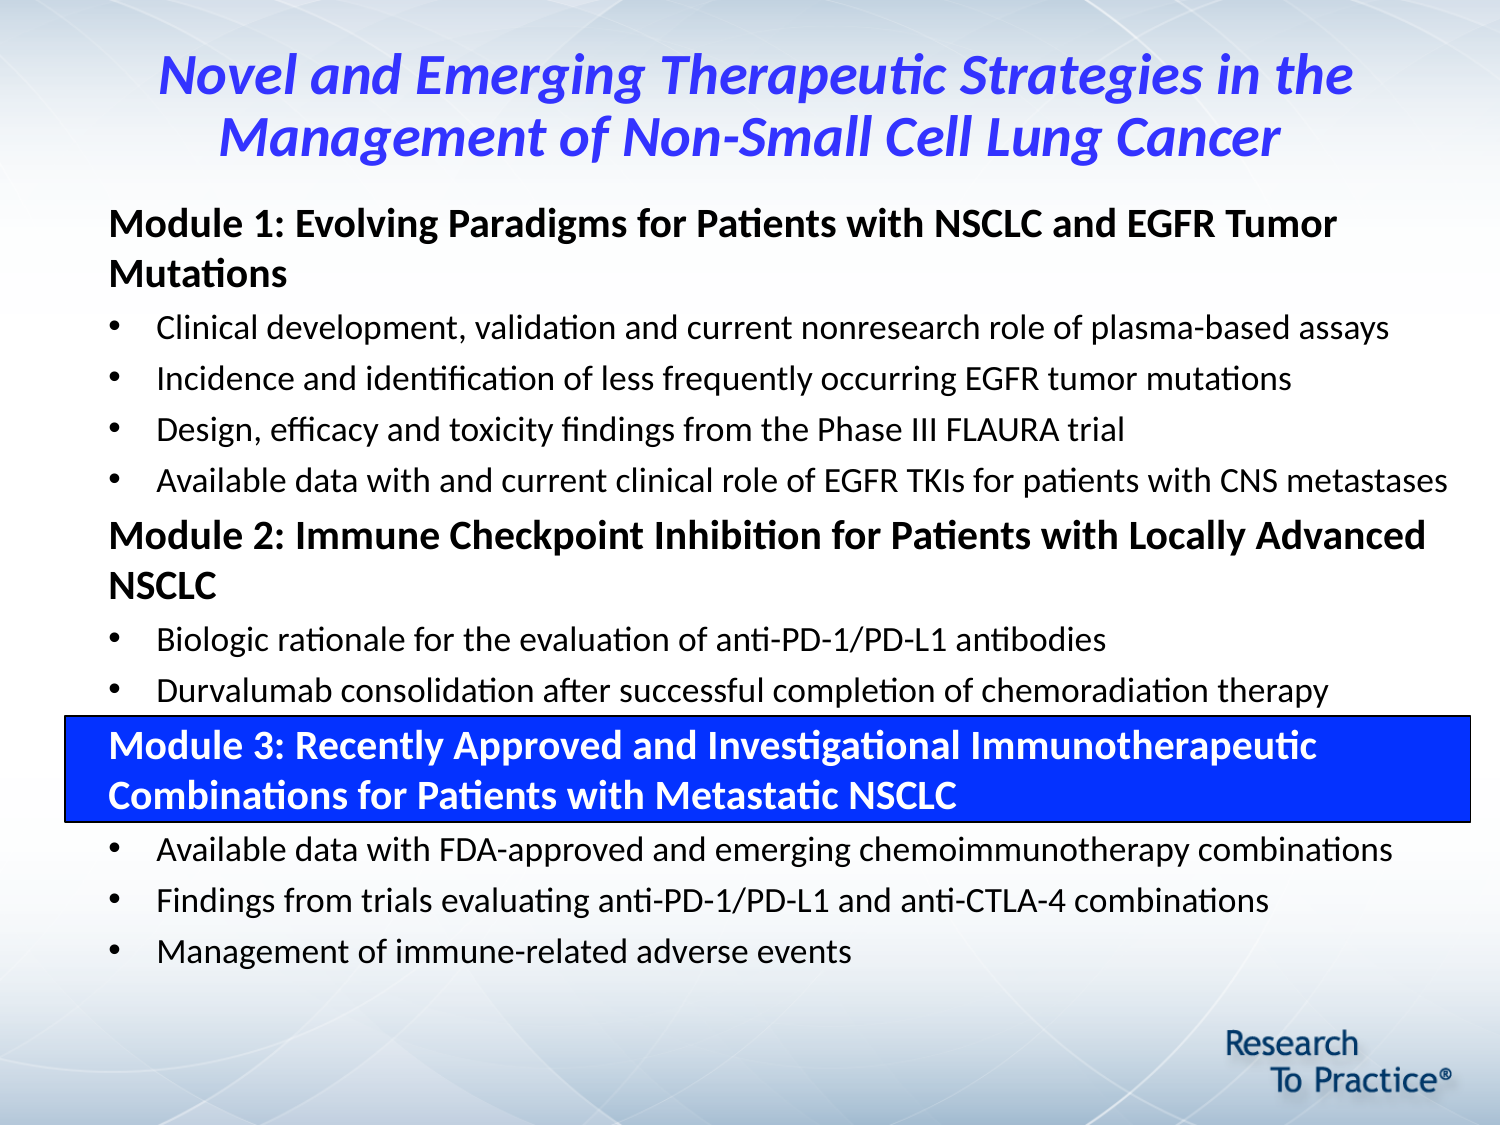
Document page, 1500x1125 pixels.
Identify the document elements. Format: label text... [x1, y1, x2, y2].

list Module 1: Evolving Paradigms for Patients with NSCLC and EGFR Tumor Mutations Clinical development, validation and current nonresearch role of plasma-based assays Incidence and identification of less frequently occurring EGFR tumor mutations Design, efficacy and toxicity findings from the Phase III FLAURA trial Available data with and current clinical role of EGFR TKIs for patients with CNS metastases Module 2: Immune Checkpoint Inhibition for Patients with Locally Advanced NSCLC Biologic rationale for the evaluation of anti-PD-1/PD-L1 antibodies Durvalumab consolidation after successful completion of chemoradiation therapy Module 3: Recently Approved and Investigational Immunotherapeutic Combinations for Patients with Metastatic NSCLC Available data with FDA-approved and emerging chemoimmunotherapy combinations Findings from trials evaluating anti-PD-1/PD-L1 and anti-CTLA-4 combinations Management of immune-related adverse events [91, 195, 1499, 1035]
text_box [64, 715, 91, 823]
picture [0, 0, 1500, 1125]
title Novel and Emerging Therapeutic Strategies in the Management of Non-Small Cell Lung Cancer [105, 18, 1394, 134]
